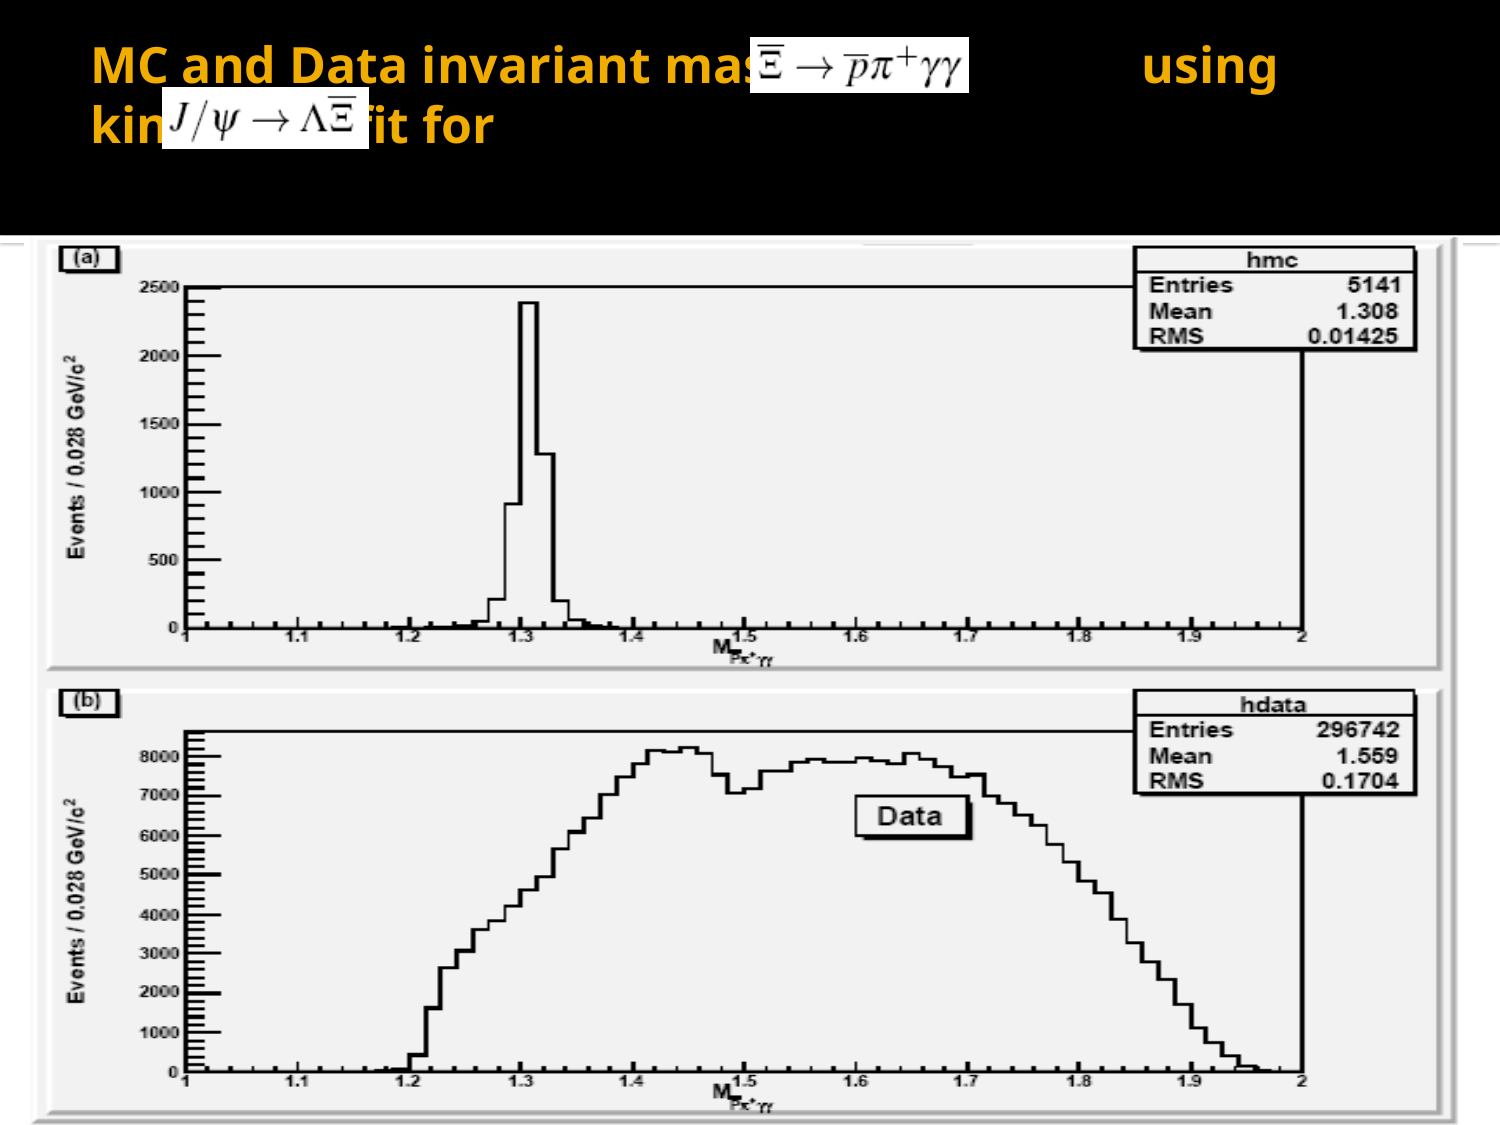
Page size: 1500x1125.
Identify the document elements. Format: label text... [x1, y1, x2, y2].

picture [24, 237, 1463, 1125]
picture [162, 87, 369, 149]
picture [749, 37, 969, 93]
title MC and Data invariant mass of using kinematic fit for [75, 0, 1425, 188]
